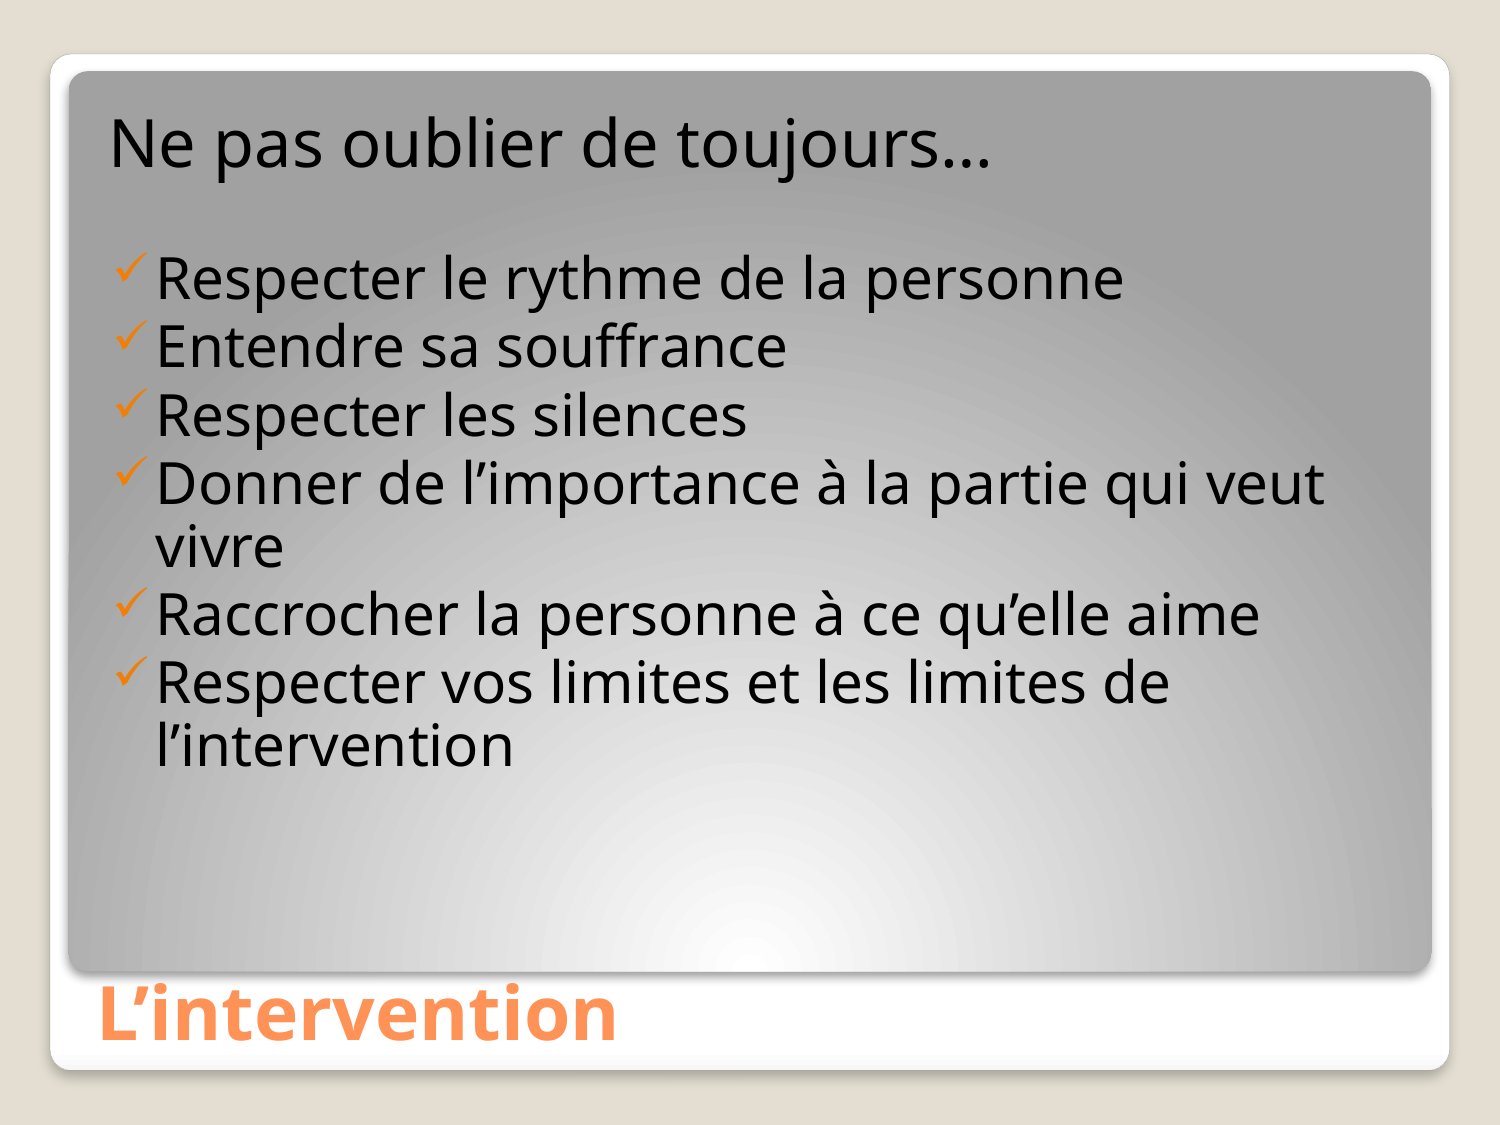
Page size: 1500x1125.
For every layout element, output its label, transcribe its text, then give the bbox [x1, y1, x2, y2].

text_box Ne pas oublier de toujours… [93, 93, 1299, 302]
title L’intervention [82, 890, 1425, 1064]
list Respecter le rythme de la personne Entendre sa souffrance Respecter les silences Donner de l’importance à la partie qui veut vivre Raccrocher la personne à ce qu’elle aime Respecter vos limites et les limites de l’intervention [82, 234, 1432, 877]
